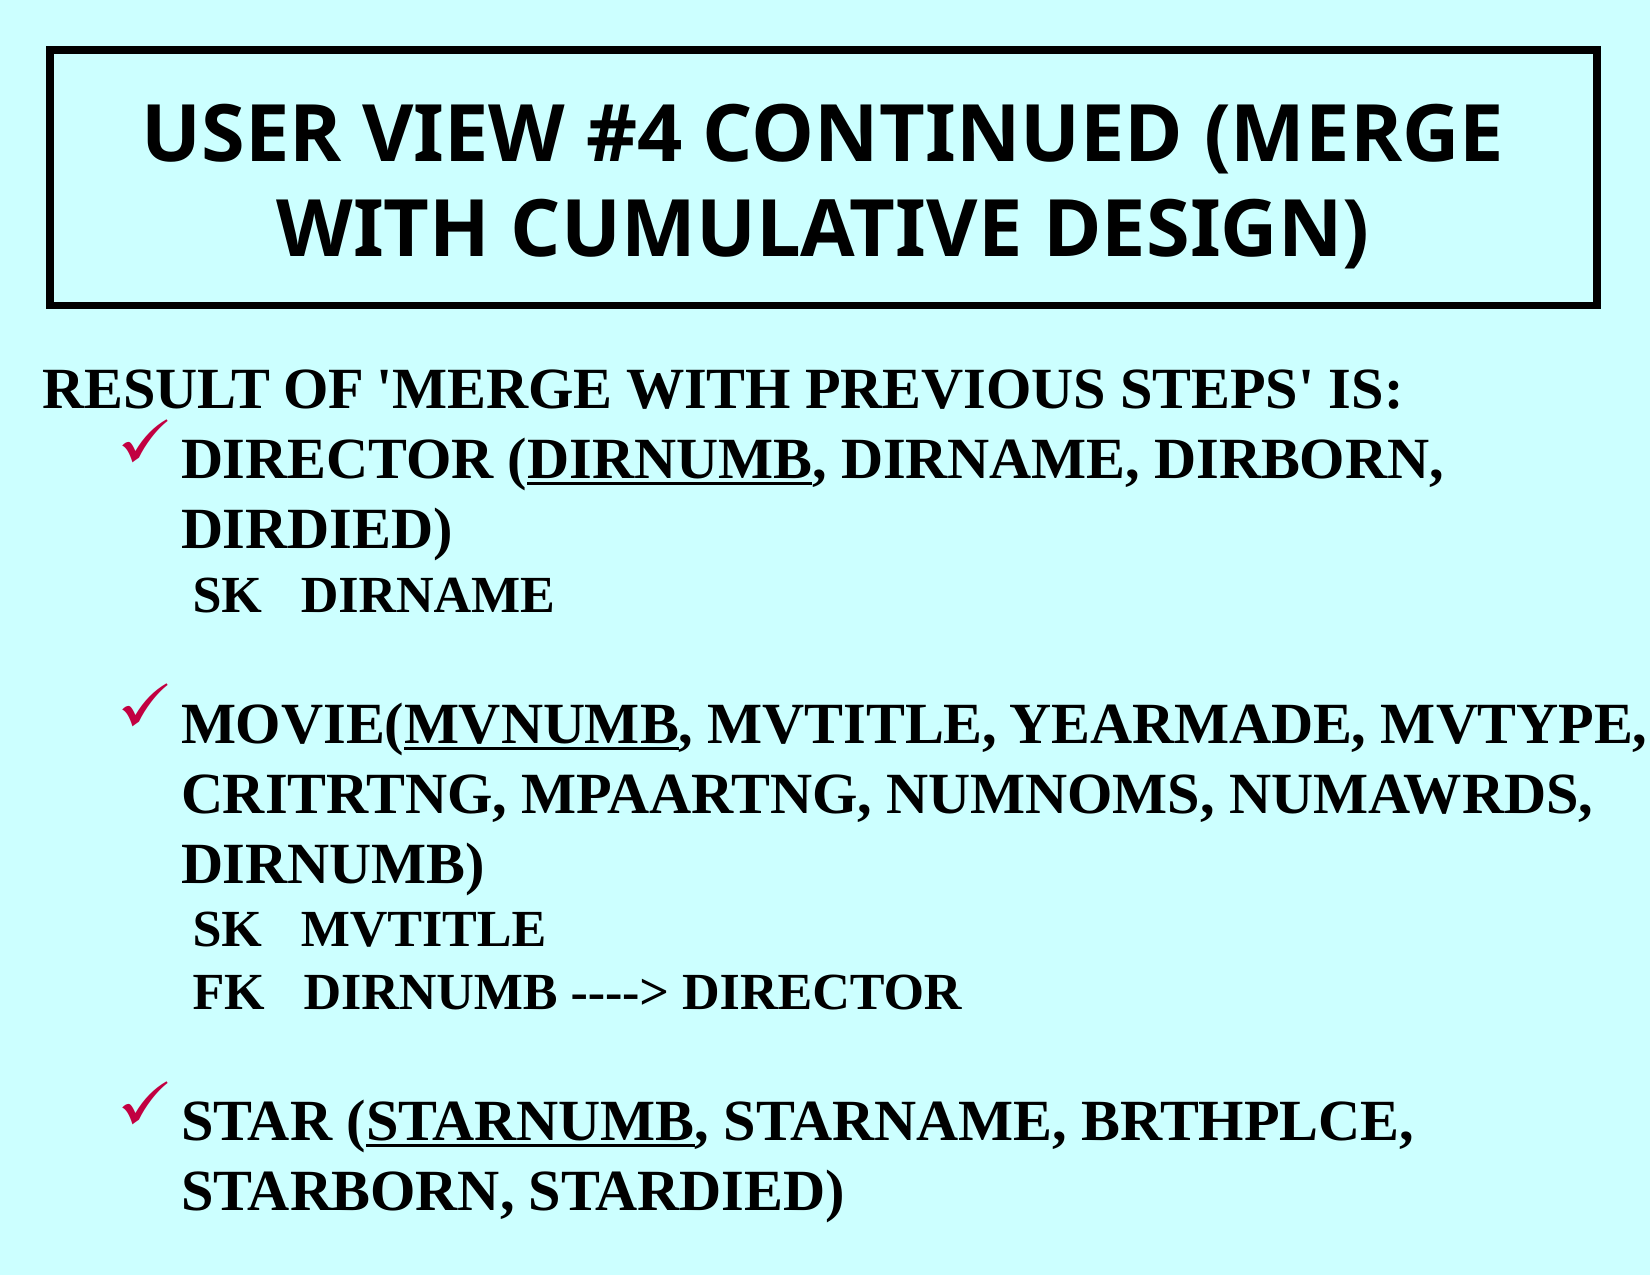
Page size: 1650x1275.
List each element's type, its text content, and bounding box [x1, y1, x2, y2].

text_box RESULT OF 'MERGE WITH PREVIOUS STEPS' IS: DIRECTOR (DIRNUMB, DIRNAME, DIRBORN, DIRDIED) SK DIRNAME MOVIE(MVNUMB, MVTITLE, YEARMADE, MVTYPE, CRITRTNG, MPAARTNG, NUMNOMS, NUMAWRDS, DIRNUMB) SK MVTITLE FK DIRNUMB ----> DIRECTOR STAR (STARNUMB, STARNAME, BRTHPLCE, STARBORN, STARDIED) [42, 350, 1650, 1275]
list USER VIEW #4 CONTINUED (MERGE WITH CUMULATIVE DESIGN) [49, 49, 1598, 306]
